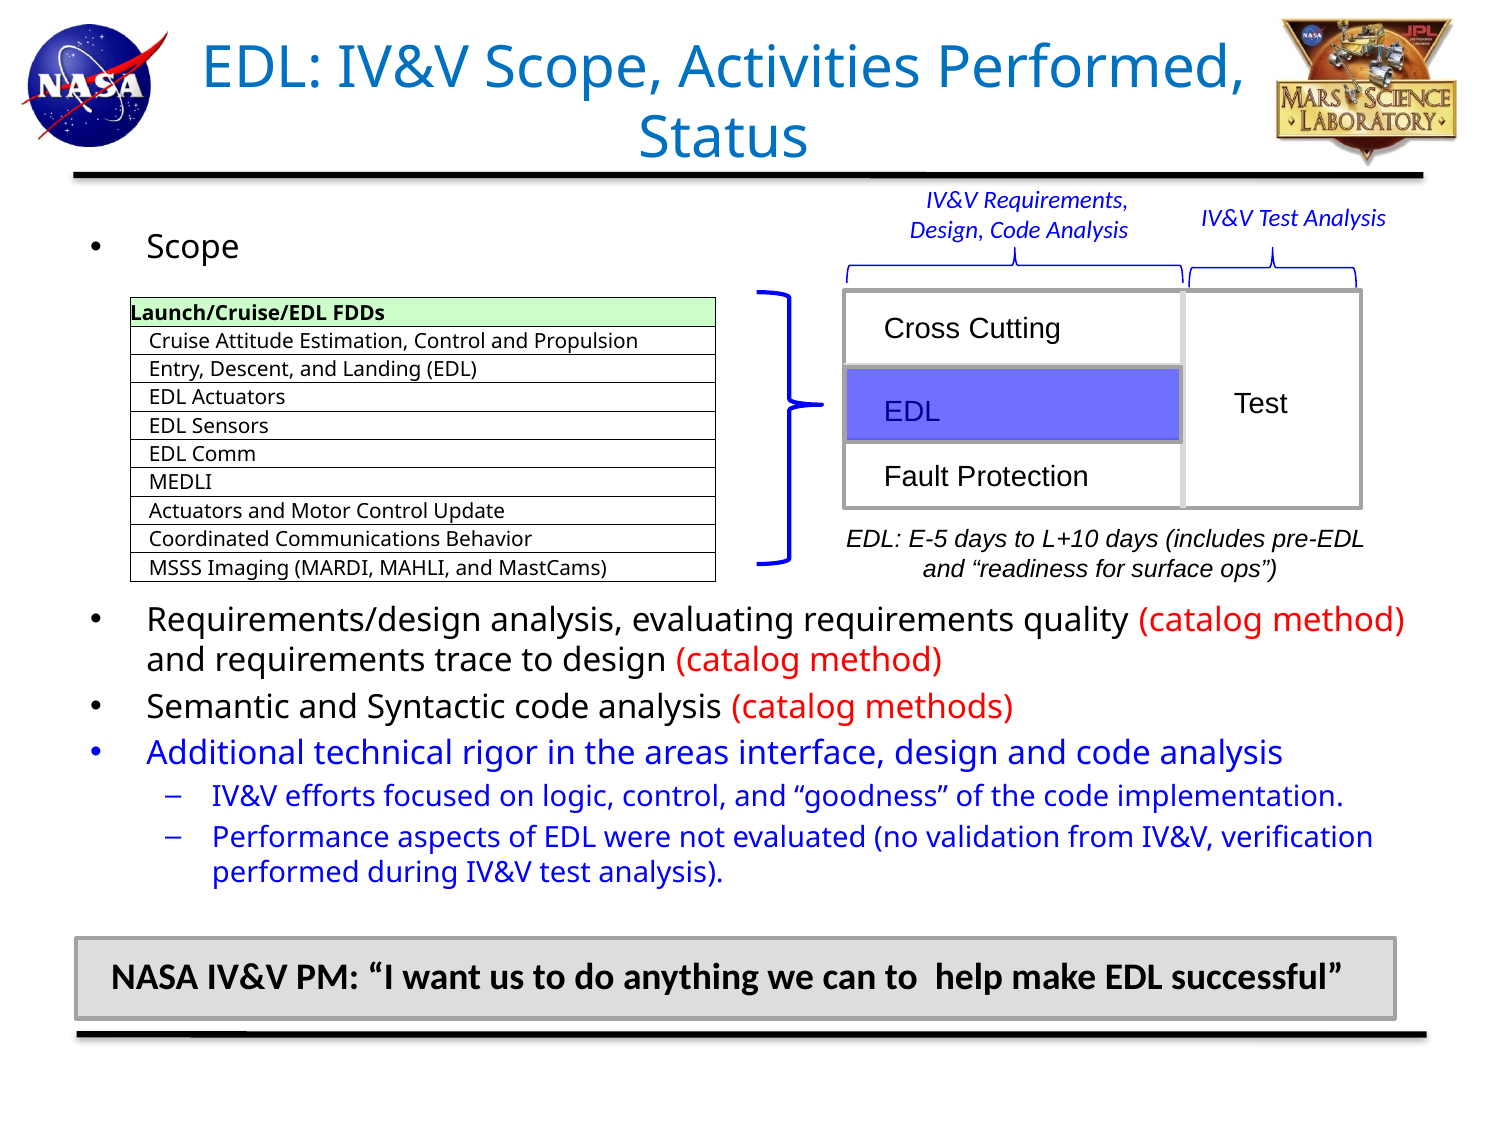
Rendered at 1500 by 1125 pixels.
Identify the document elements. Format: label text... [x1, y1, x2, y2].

list Scope Requirements/design analysis, evaluating requirements quality (catalog method) and requirements trace to design (catalog method) Semantic and Syntactic code analysis (catalog methods) Additional technical rigor in the areas interface, design and code analysis IV&V efforts focused on logic, control, and “goodness” of the code implementation. Performance aspects of EDL were not evaluated (no validation from IV&V, verification performed during IV&V test analysis). [74, 217, 1426, 1019]
picture [21, 24, 168, 147]
text_box [756, 291, 823, 515]
text_box IV&V Requirements, Design, Code Analysis [843, 176, 1144, 251]
table_cell Coordinated Communications Behavior [131, 525, 715, 552]
title EDL: IV&V Scope, Activities Performed, Status [179, 44, 1269, 154]
table_cell MEDLI [131, 468, 715, 496]
table_cell Cruise Attitude Estimation, Control and Propulsion [131, 327, 715, 354]
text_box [843, 290, 1362, 508]
text_box IV&V Test Analysis [1186, 193, 1402, 239]
table_cell Actuators and Motor Control Update [131, 497, 715, 524]
picture [1275, 18, 1457, 167]
text_box [1188, 246, 1358, 288]
text_box NASA IV&V PM: “I want us to do anything we can to help make EDL successful” [95, 944, 1360, 1004]
table_cell EDL Comm [131, 440, 715, 467]
table_cell Entry, Descent, and Landing (EDL) [131, 355, 715, 382]
table_cell EDL Sensors [131, 412, 715, 439]
table_cell EDL Actuators [131, 383, 715, 411]
text_box [846, 251, 1184, 283]
table_cell MSSS Imaging (MARDI, MAHLI, and MastCams) [131, 553, 715, 581]
text_box EDL: E-5 days to L+10 days (includes pre-EDL and “readiness for surface ops”) [756, 515, 1404, 620]
table_header Launch/Cruise/EDL FDDs [131, 298, 715, 326]
